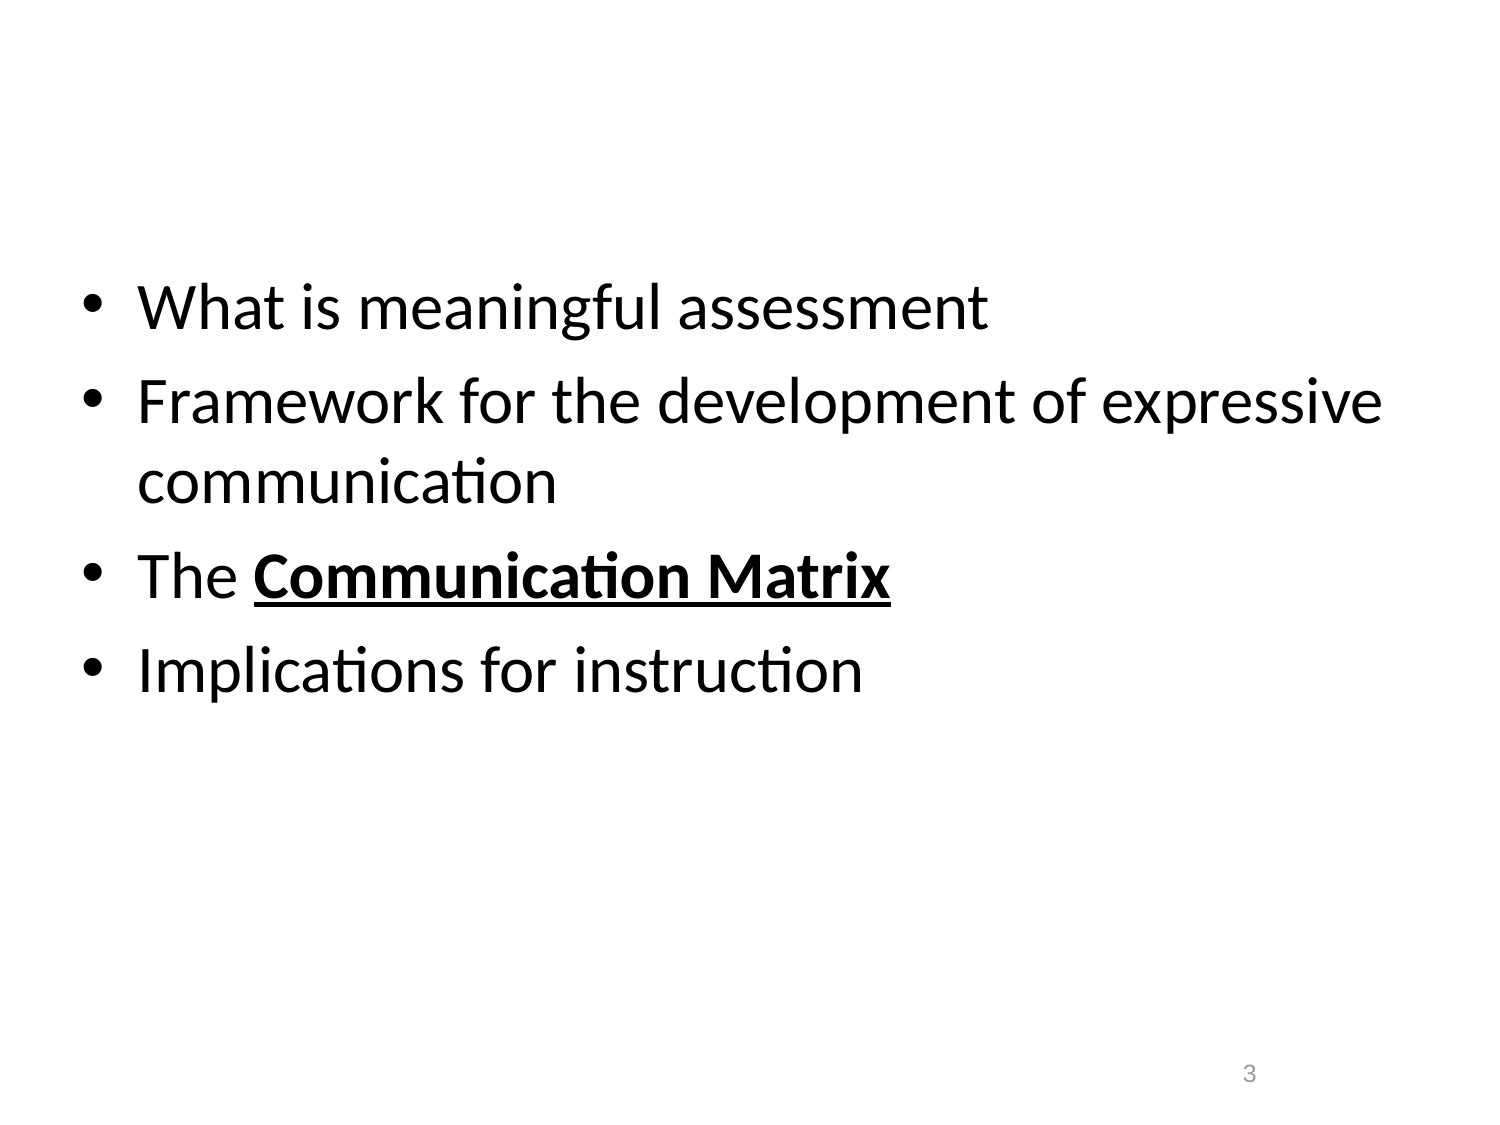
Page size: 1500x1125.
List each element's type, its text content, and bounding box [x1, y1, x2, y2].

slide_number 3 [1233, 1049, 1267, 1096]
list What is meaningful assessment Framework for the development of expressive communication The Communication Matrix Implications for instruction [74, 261, 1426, 1125]
